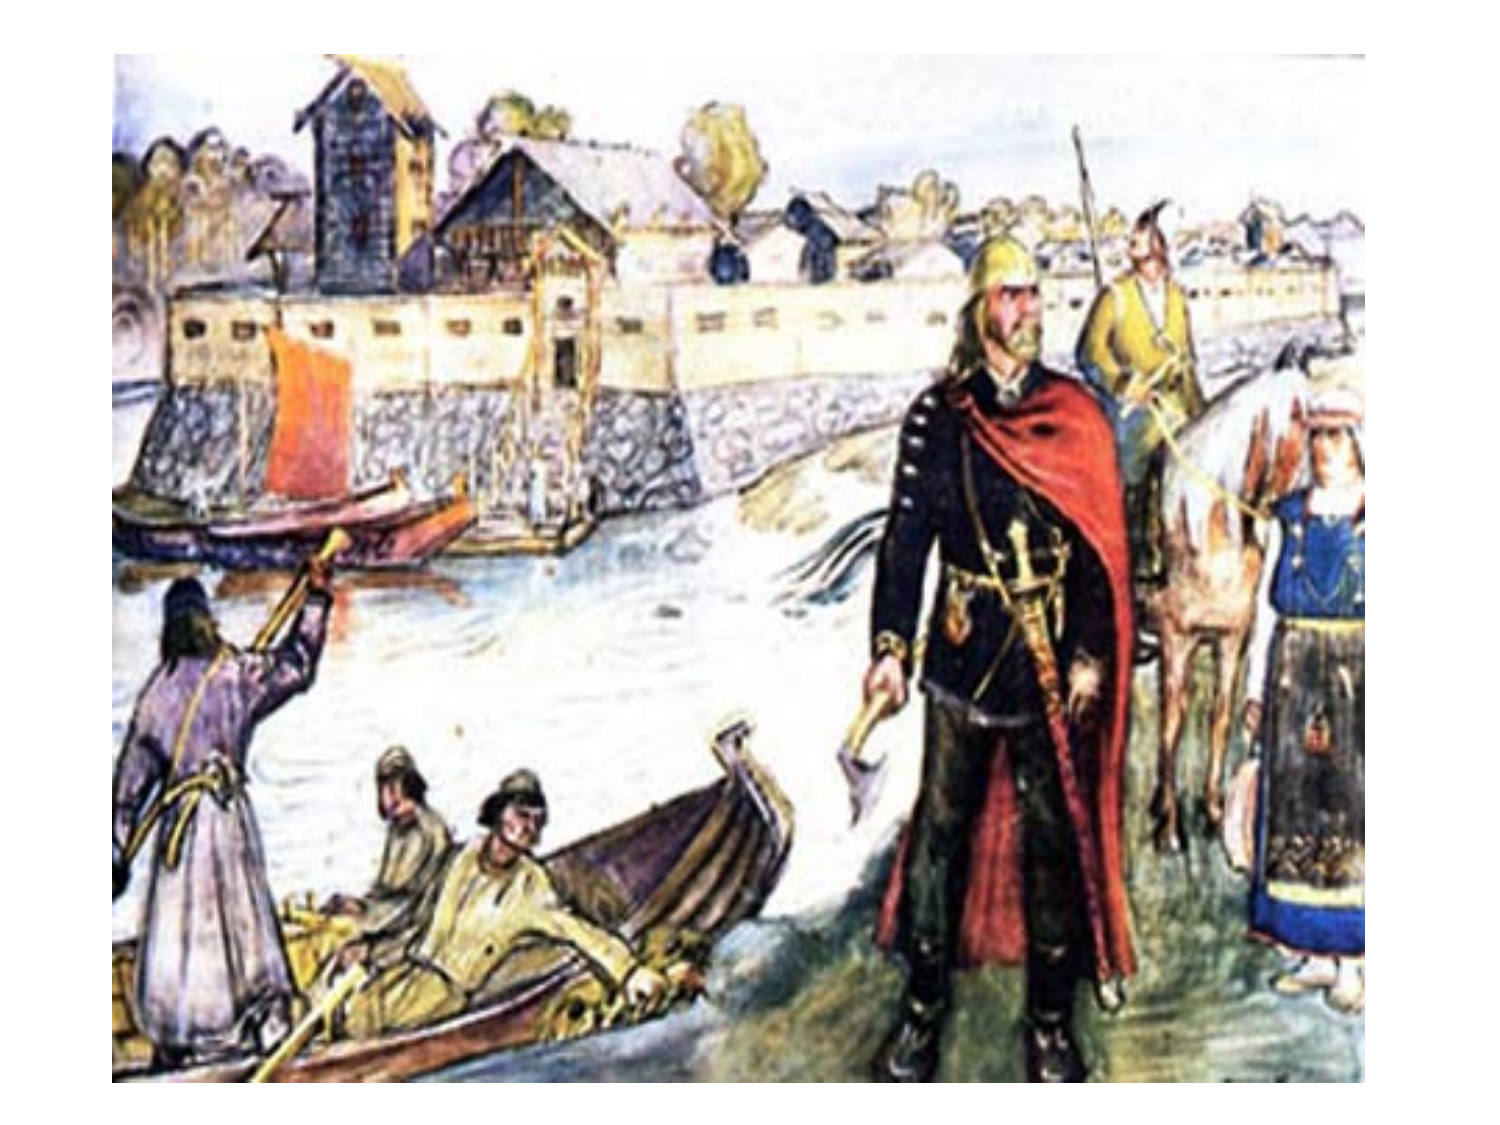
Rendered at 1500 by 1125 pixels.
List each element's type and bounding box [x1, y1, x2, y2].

list [111, 54, 1365, 1083]
